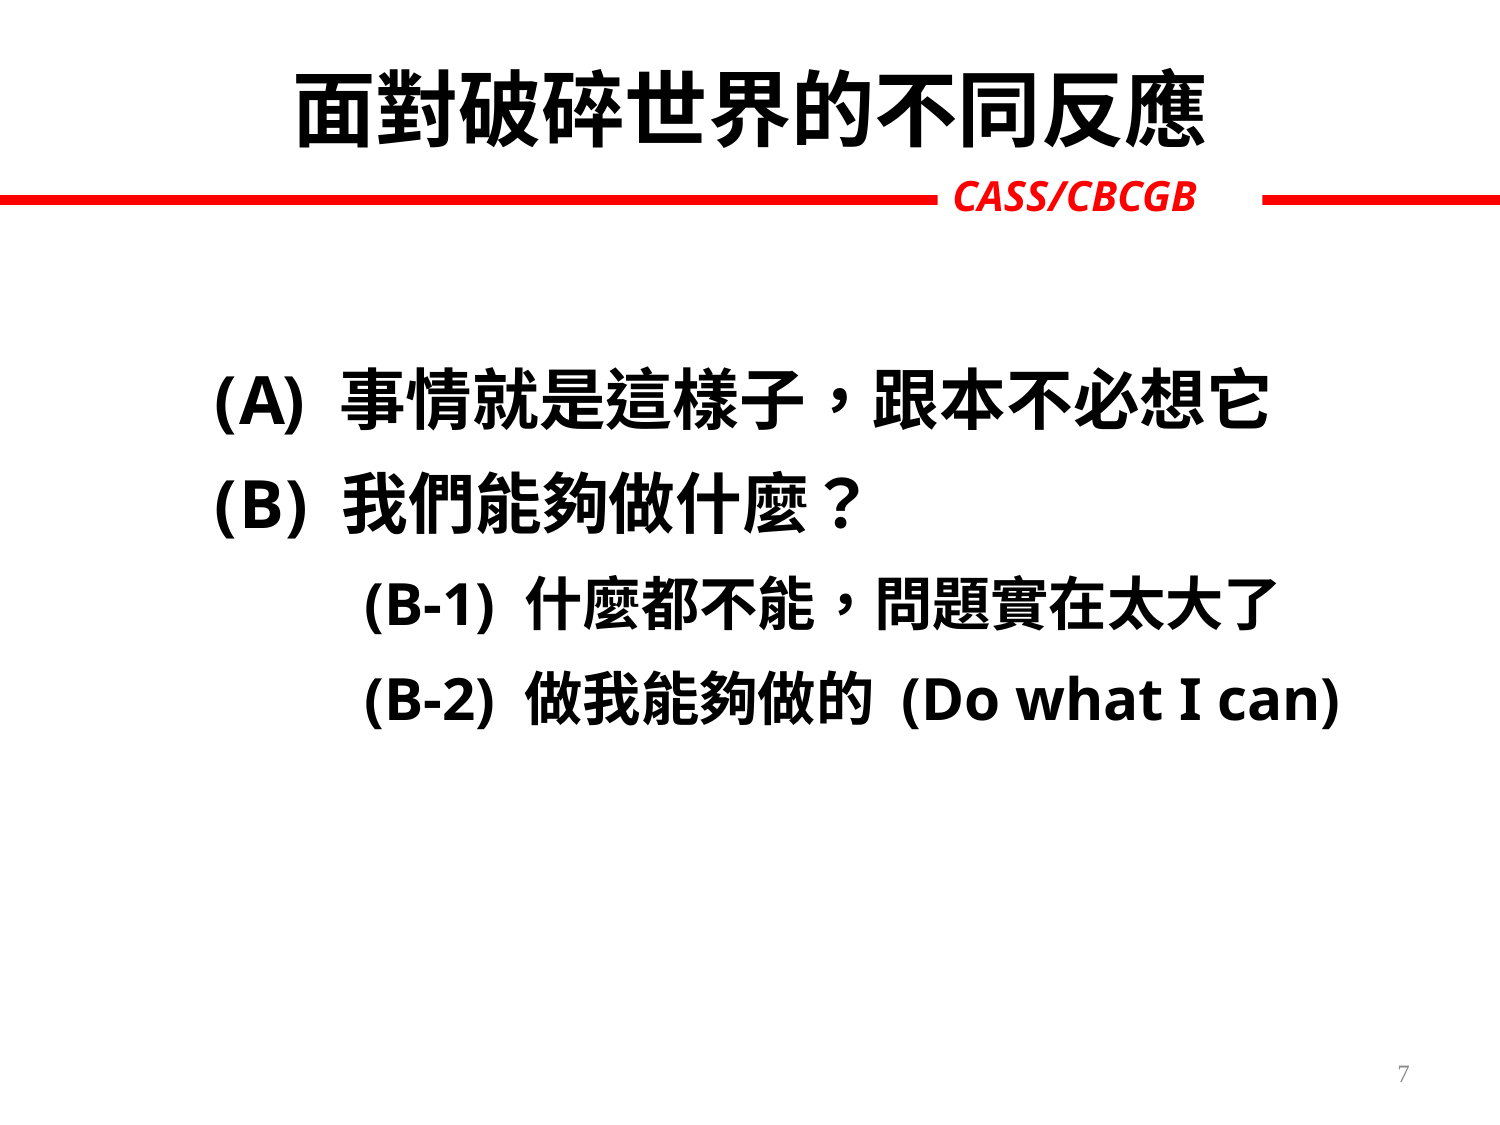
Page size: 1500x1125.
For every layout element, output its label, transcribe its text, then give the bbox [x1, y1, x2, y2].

slide_number 7 [1074, 1042, 1425, 1103]
text_box 事情就是這樣子，跟本不必想它 我們能夠做什麼？ (B-1) 什麼都不能，問題實在太大了 (B-2) 做我能夠做的 (Do what I can) [199, 350, 1388, 740]
text_box 面對破碎世界的不同反應 [0, 50, 1500, 165]
